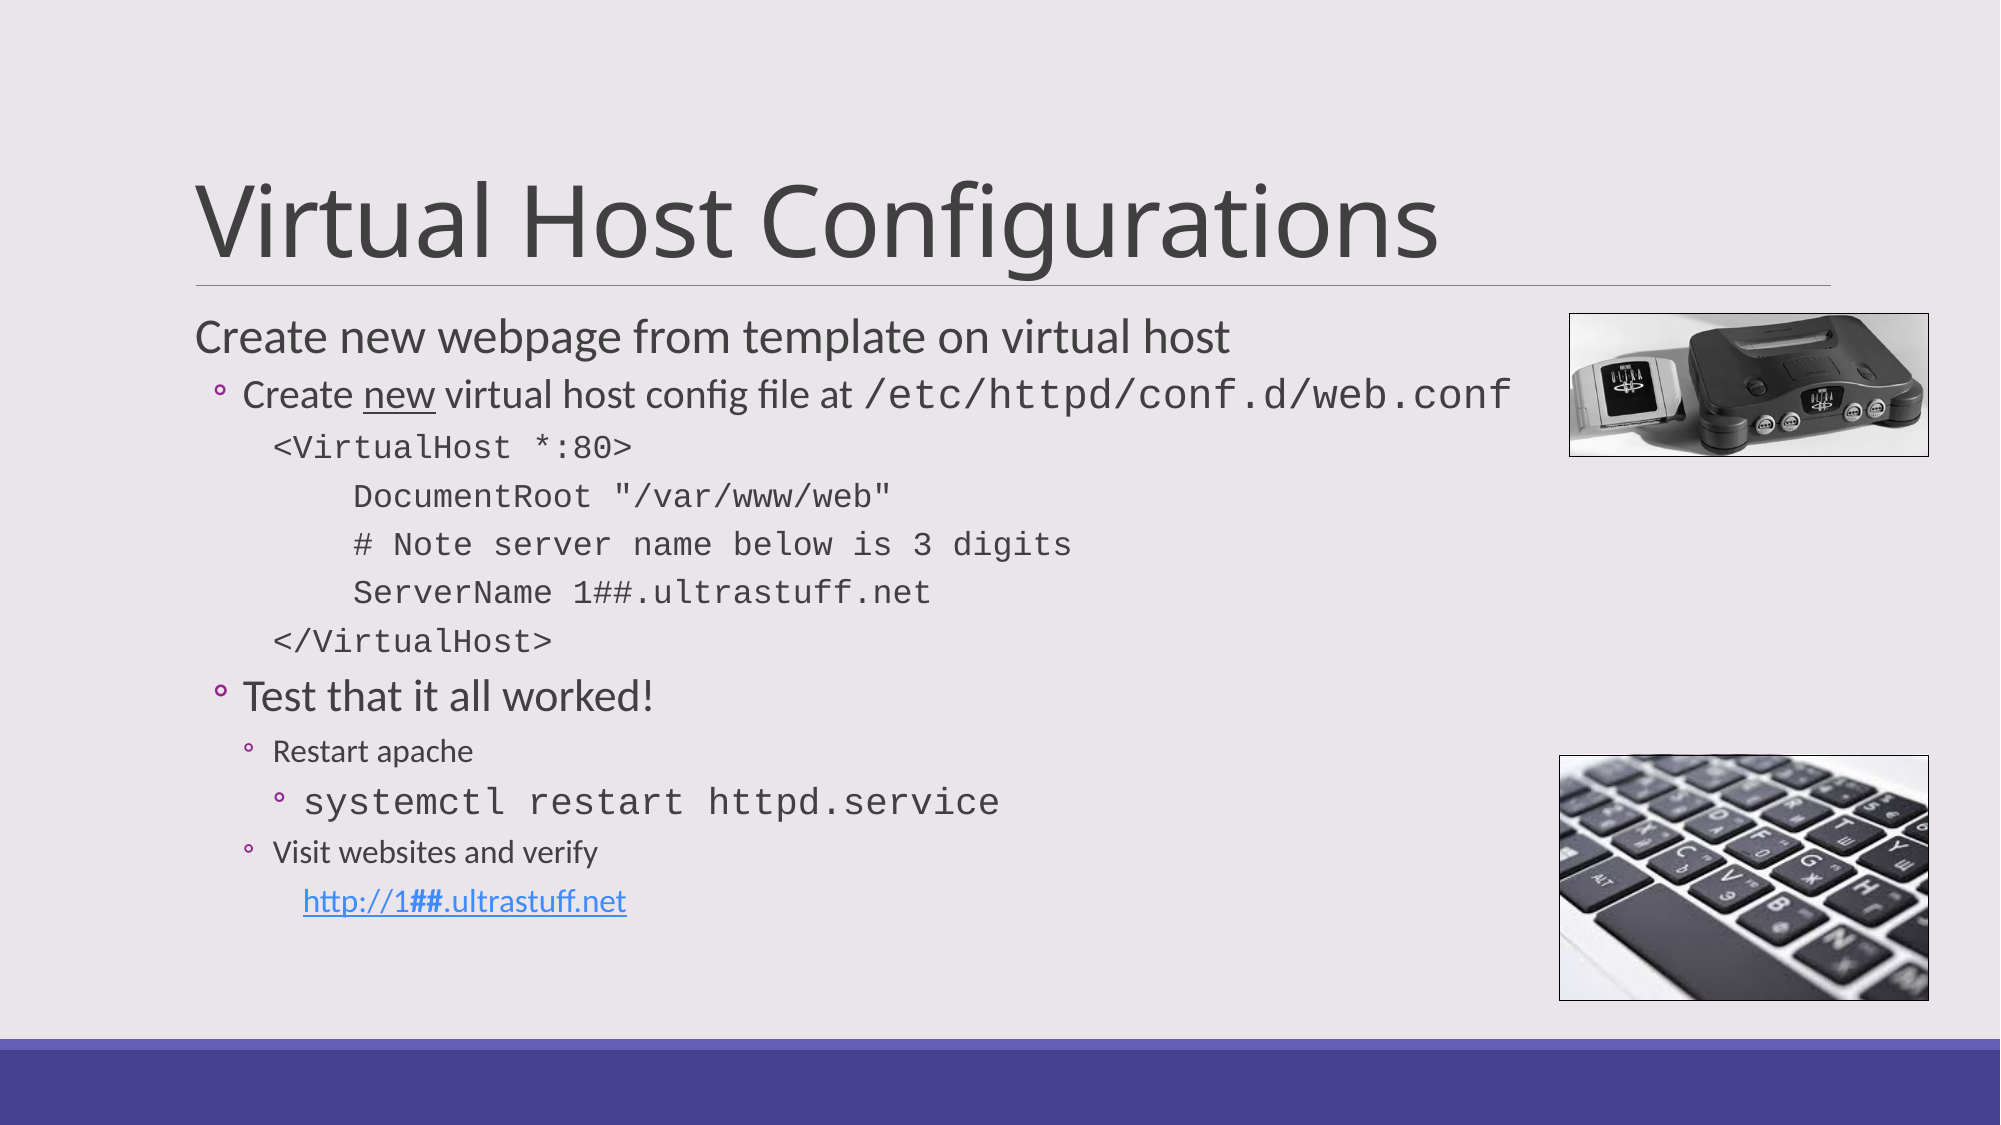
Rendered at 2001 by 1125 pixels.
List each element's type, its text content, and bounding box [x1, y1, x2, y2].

list Create new webpage from template on virtual host Create new virtual host config file at /etc/httpd/conf.d/web.conf <VirtualHost *:80> DocumentRoot "/var/www/web" # Note server name below is 3 digits ServerName 1##.ultrastuff.net </VirtualHost> Test that it all worked! Restart apache systemctl restart httpd.service Visit websites and verify http://1##.ultrastuff.net [180, 302, 1830, 1001]
picture [1568, 312, 1929, 458]
picture [1558, 754, 1929, 1001]
title Virtual Host Configurations [180, 47, 1830, 285]
